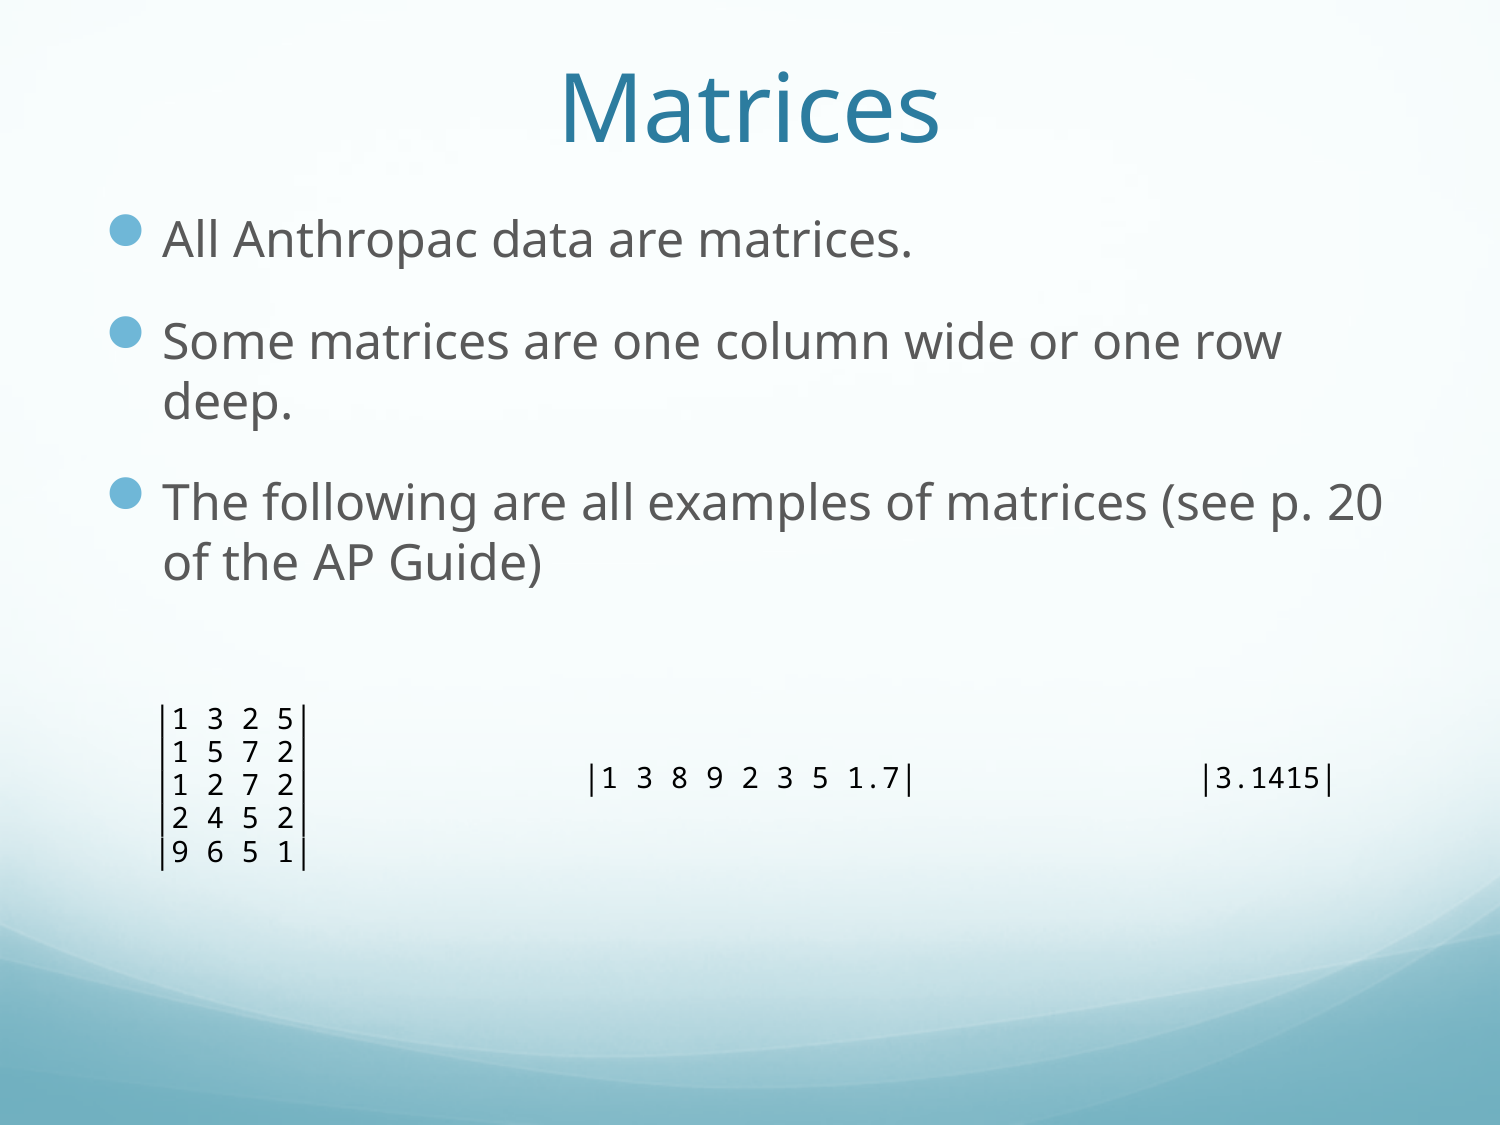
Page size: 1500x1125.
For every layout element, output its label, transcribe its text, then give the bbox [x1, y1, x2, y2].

title Matrices [90, 0, 1410, 170]
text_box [0, 674, 1500, 1013]
list All Anthropac data are matrices. Some matrices are one column wide or one row deep. The following are all examples of matrices (see p. 20 of the AP Guide) [90, 200, 1410, 671]
